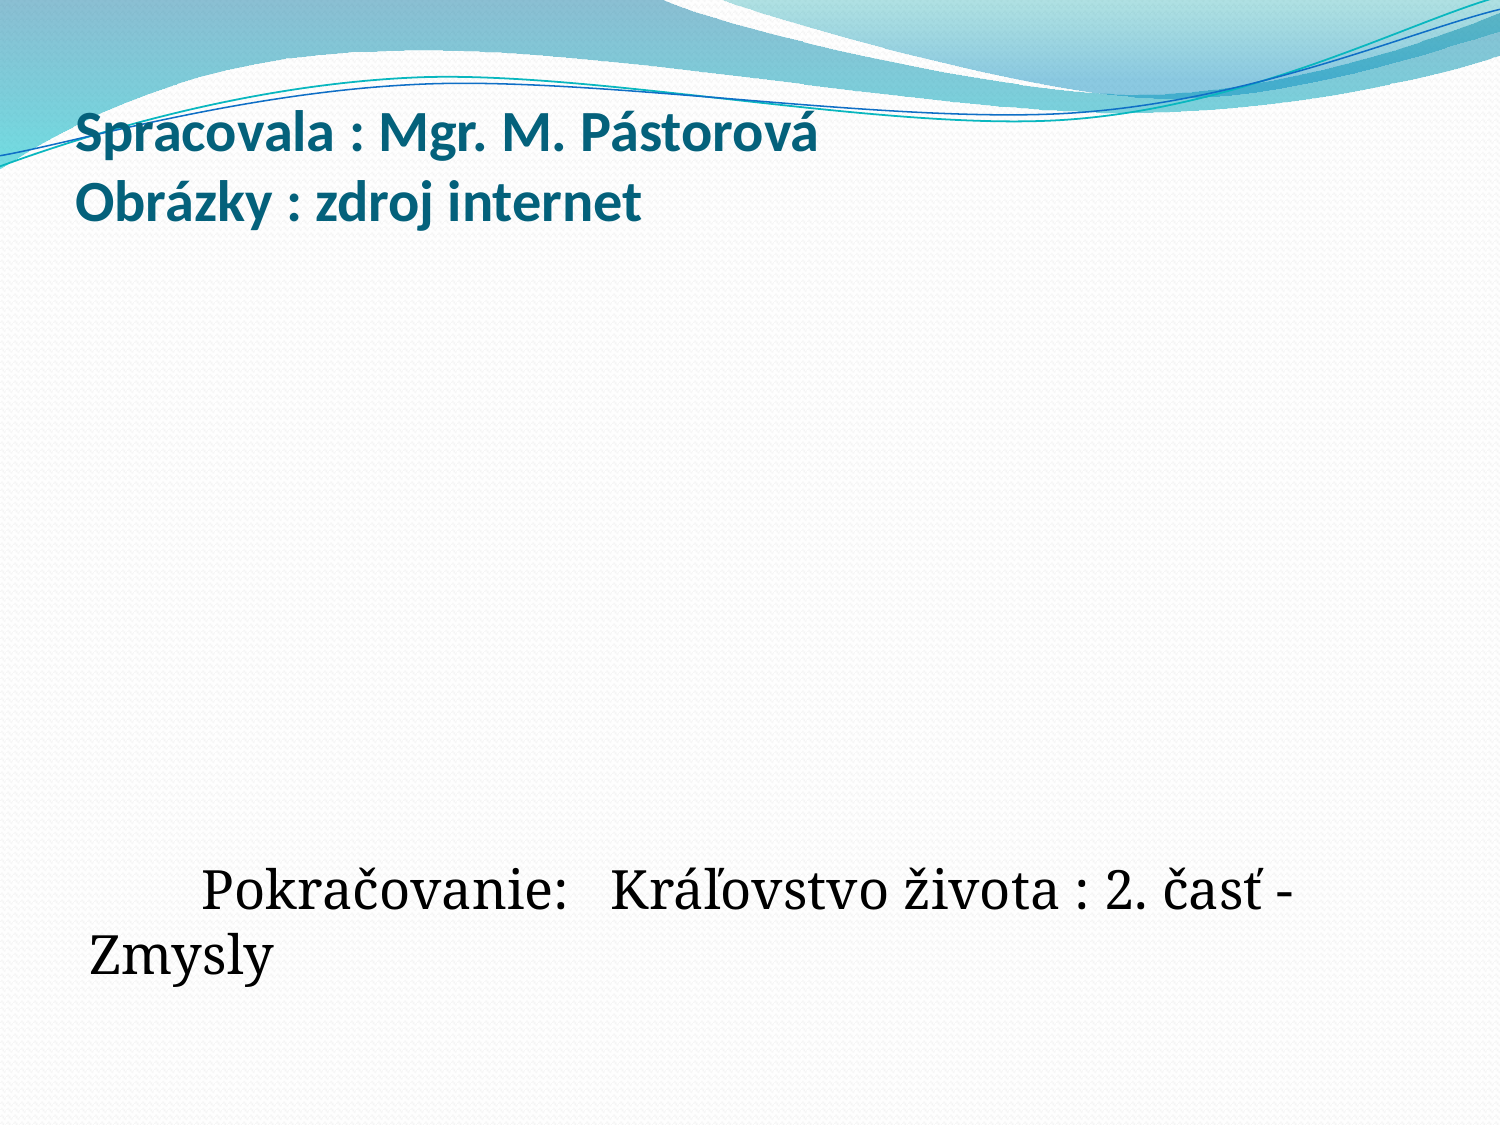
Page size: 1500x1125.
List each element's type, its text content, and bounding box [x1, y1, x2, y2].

list Pokračovanie: Kráľovstvo života : 2. časť - Zmysly [75, 317, 1425, 1038]
title Spracovala : Mgr. M. Pástorová Obrázky : zdroj internet [75, 115, 1425, 303]
